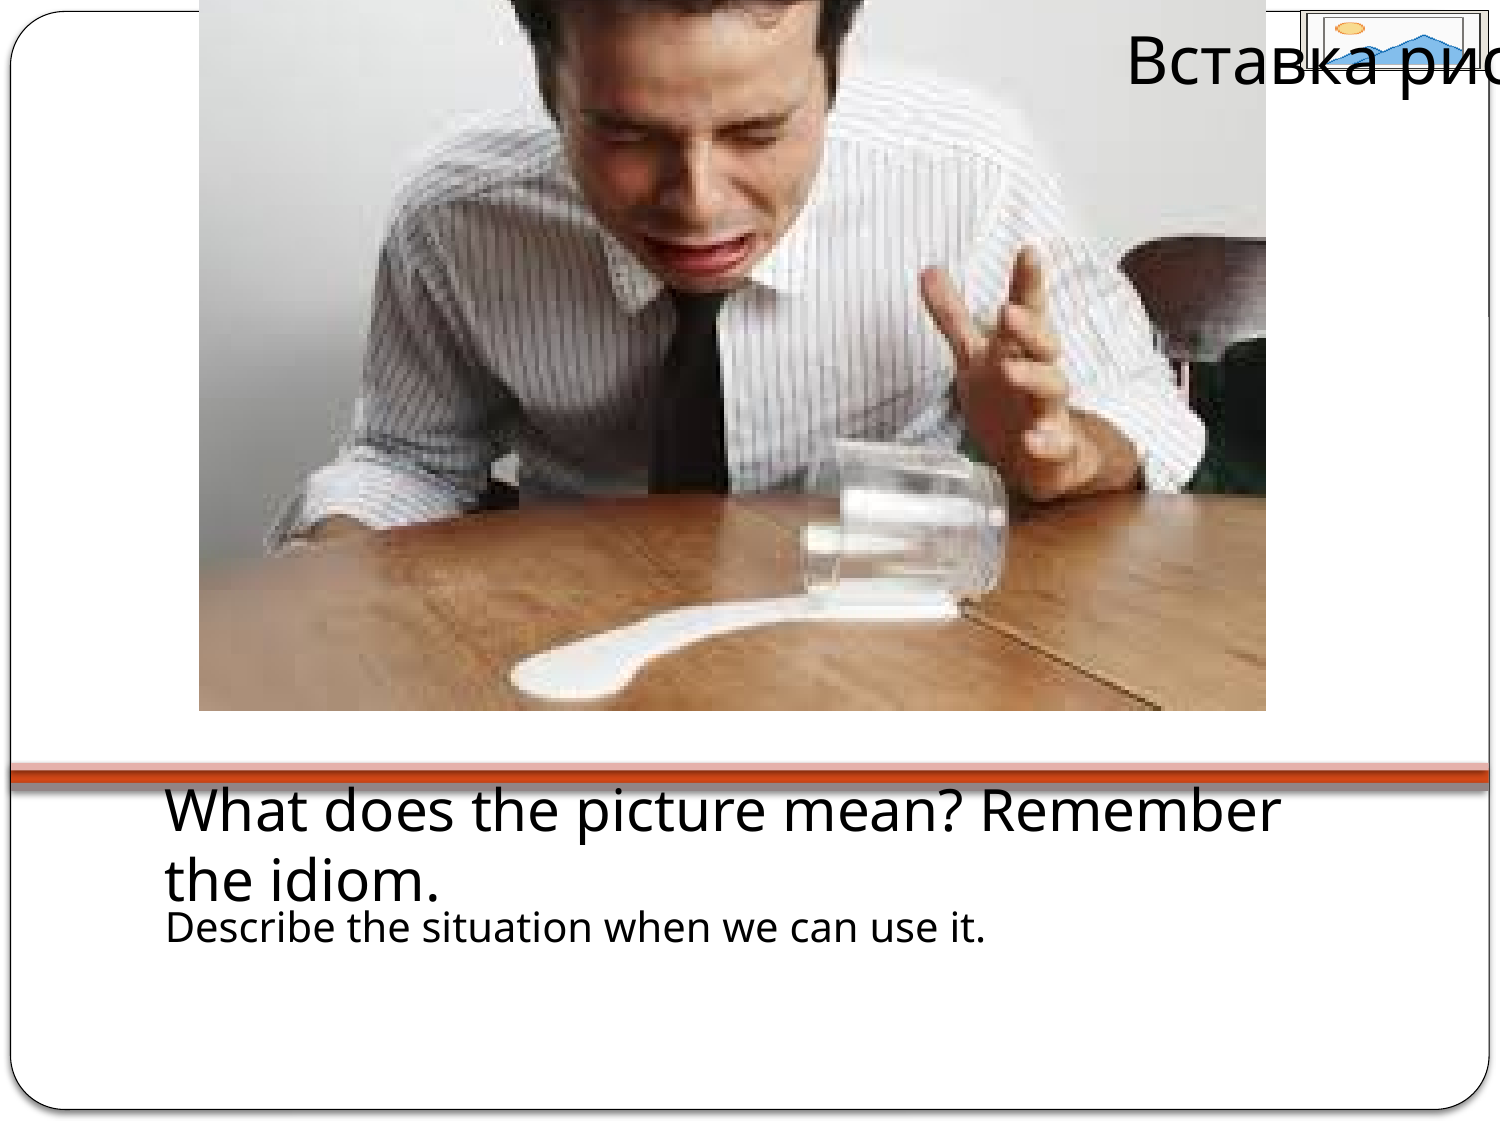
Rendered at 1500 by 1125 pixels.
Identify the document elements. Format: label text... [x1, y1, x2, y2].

list Describe the situation when we can use it. [150, 893, 1350, 1006]
picture [198, 0, 1266, 712]
title What does the picture mean? Remember the idiom. [150, 803, 1350, 890]
picture [1300, 10, 1489, 71]
